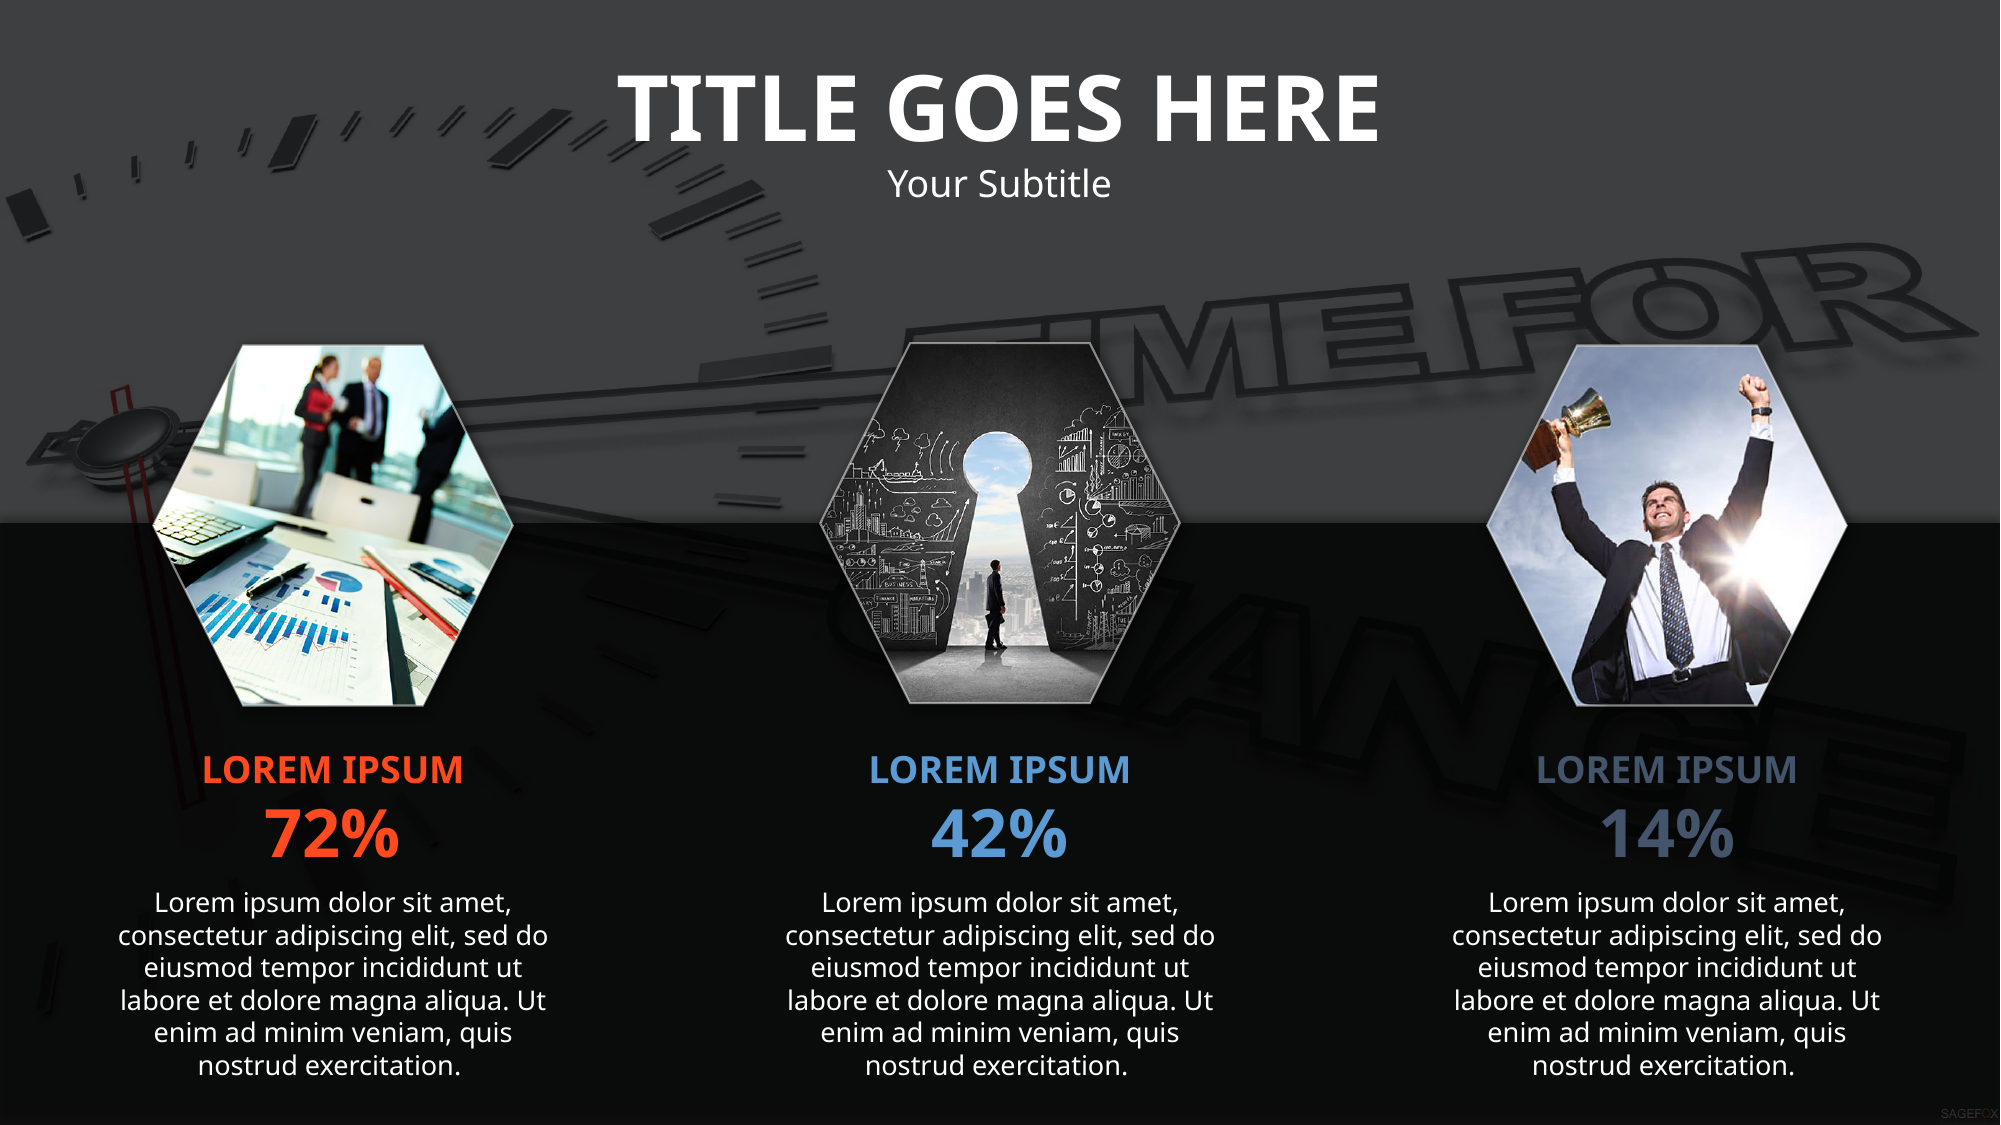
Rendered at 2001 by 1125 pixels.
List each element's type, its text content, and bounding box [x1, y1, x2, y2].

text_box LOREM IPSUM 42% Lorem ipsum dolor sit amet, consectetur adipiscing elit, sed do eiusmod tempor incididunt ut labore et dolore magna aliqua. Ut enim ad minim veniam, quis nostrud exercitation. [762, 738, 1238, 1089]
text_box [1486, 344, 1848, 707]
text_box TITLE GOES HERE Your Subtitle [548, 42, 1452, 212]
text_box LOREM IPSUM 14% Lorem ipsum dolor sit amet, consectetur adipiscing elit, sed do eiusmod tempor incididunt ut labore et dolore magna aliqua. Ut enim ad minim veniam, quis nostrud exercitation. [1429, 738, 1905, 1089]
text_box [152, 344, 514, 707]
text_box LOREM IPSUM 72% Lorem ipsum dolor sit amet, consectetur adipiscing elit, sed do eiusmod tempor incididunt ut labore et dolore magna aliqua. Ut enim ad minim veniam, quis nostrud exercitation. [95, 738, 571, 1089]
text_box [819, 342, 1181, 705]
text_box [0, 522, 2000, 1125]
